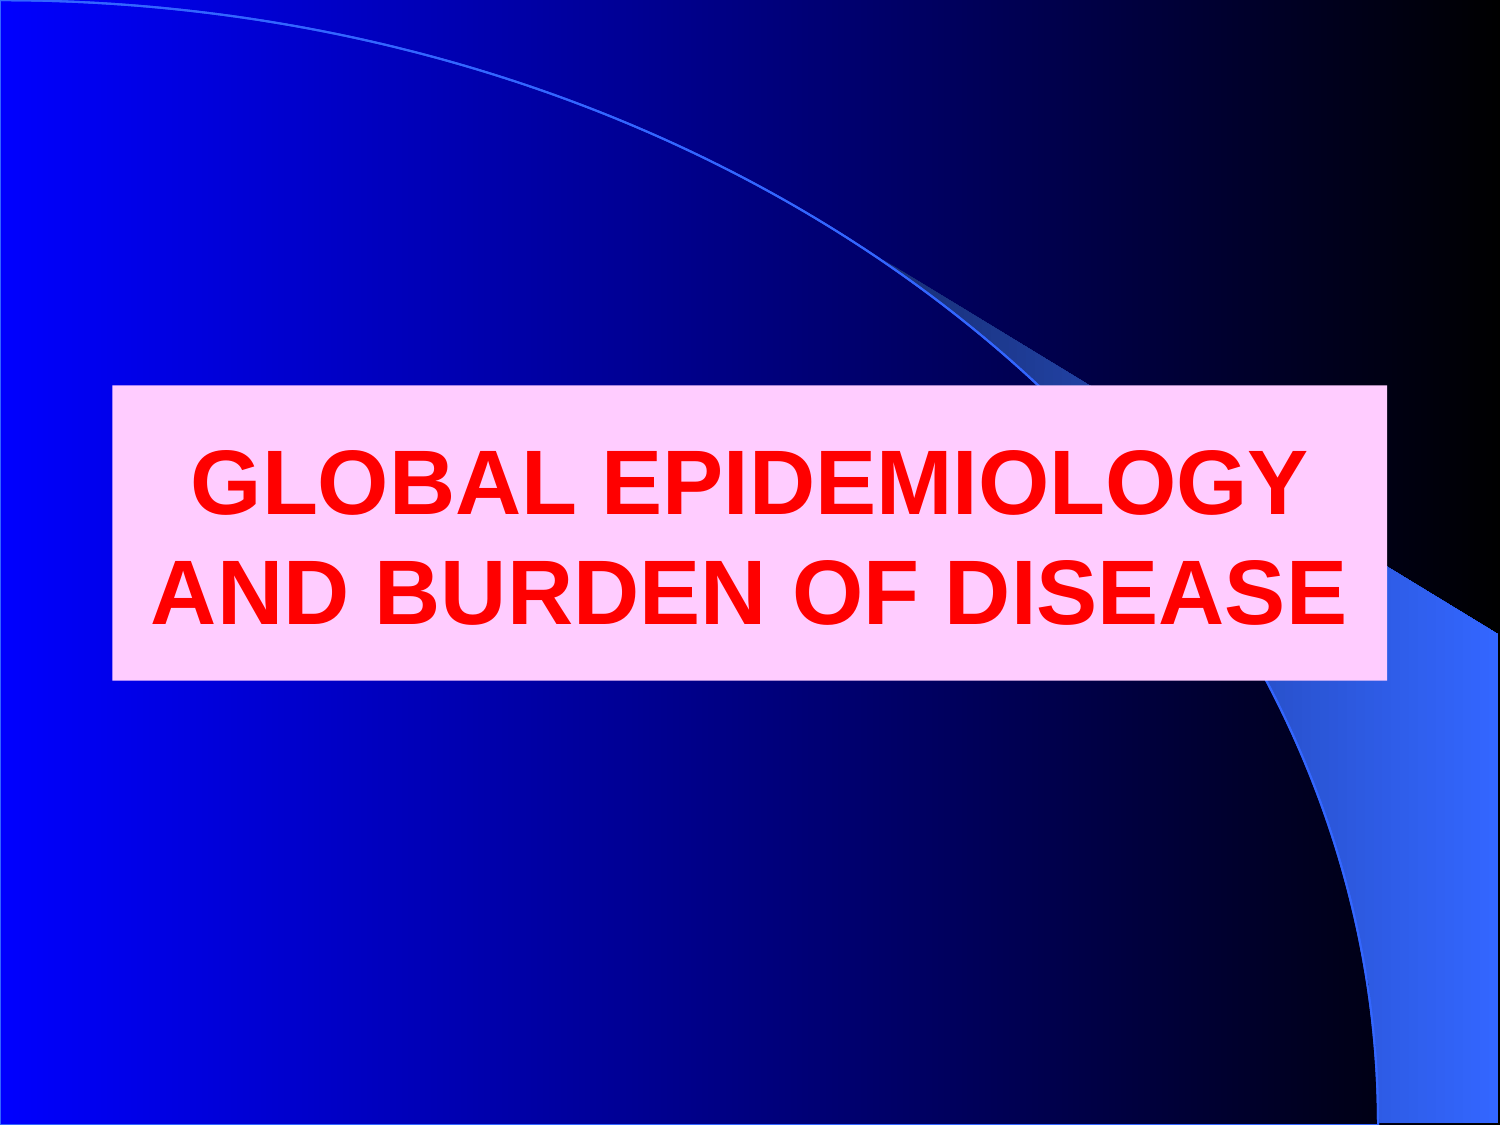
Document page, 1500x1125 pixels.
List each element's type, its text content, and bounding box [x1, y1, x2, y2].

title GLOBAL EPIDEMIOLOGY AND BURDEN OF DISEASE [112, 385, 1388, 681]
